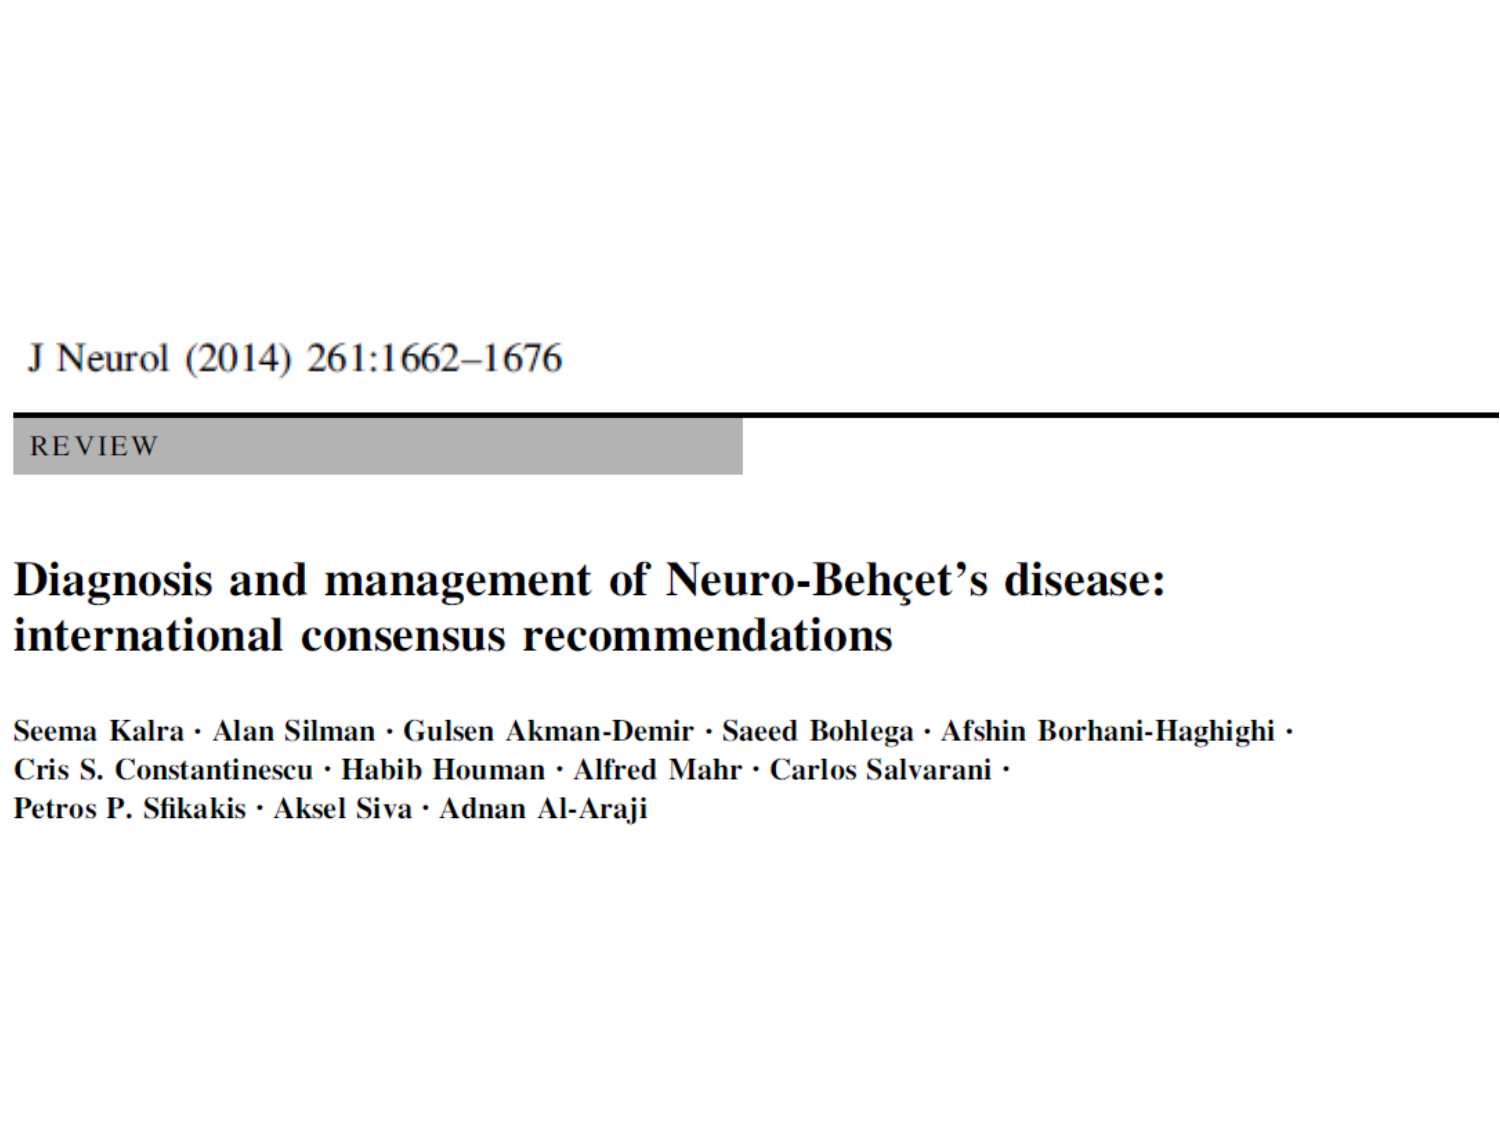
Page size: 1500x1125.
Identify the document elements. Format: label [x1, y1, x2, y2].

picture [1, 324, 1499, 835]
